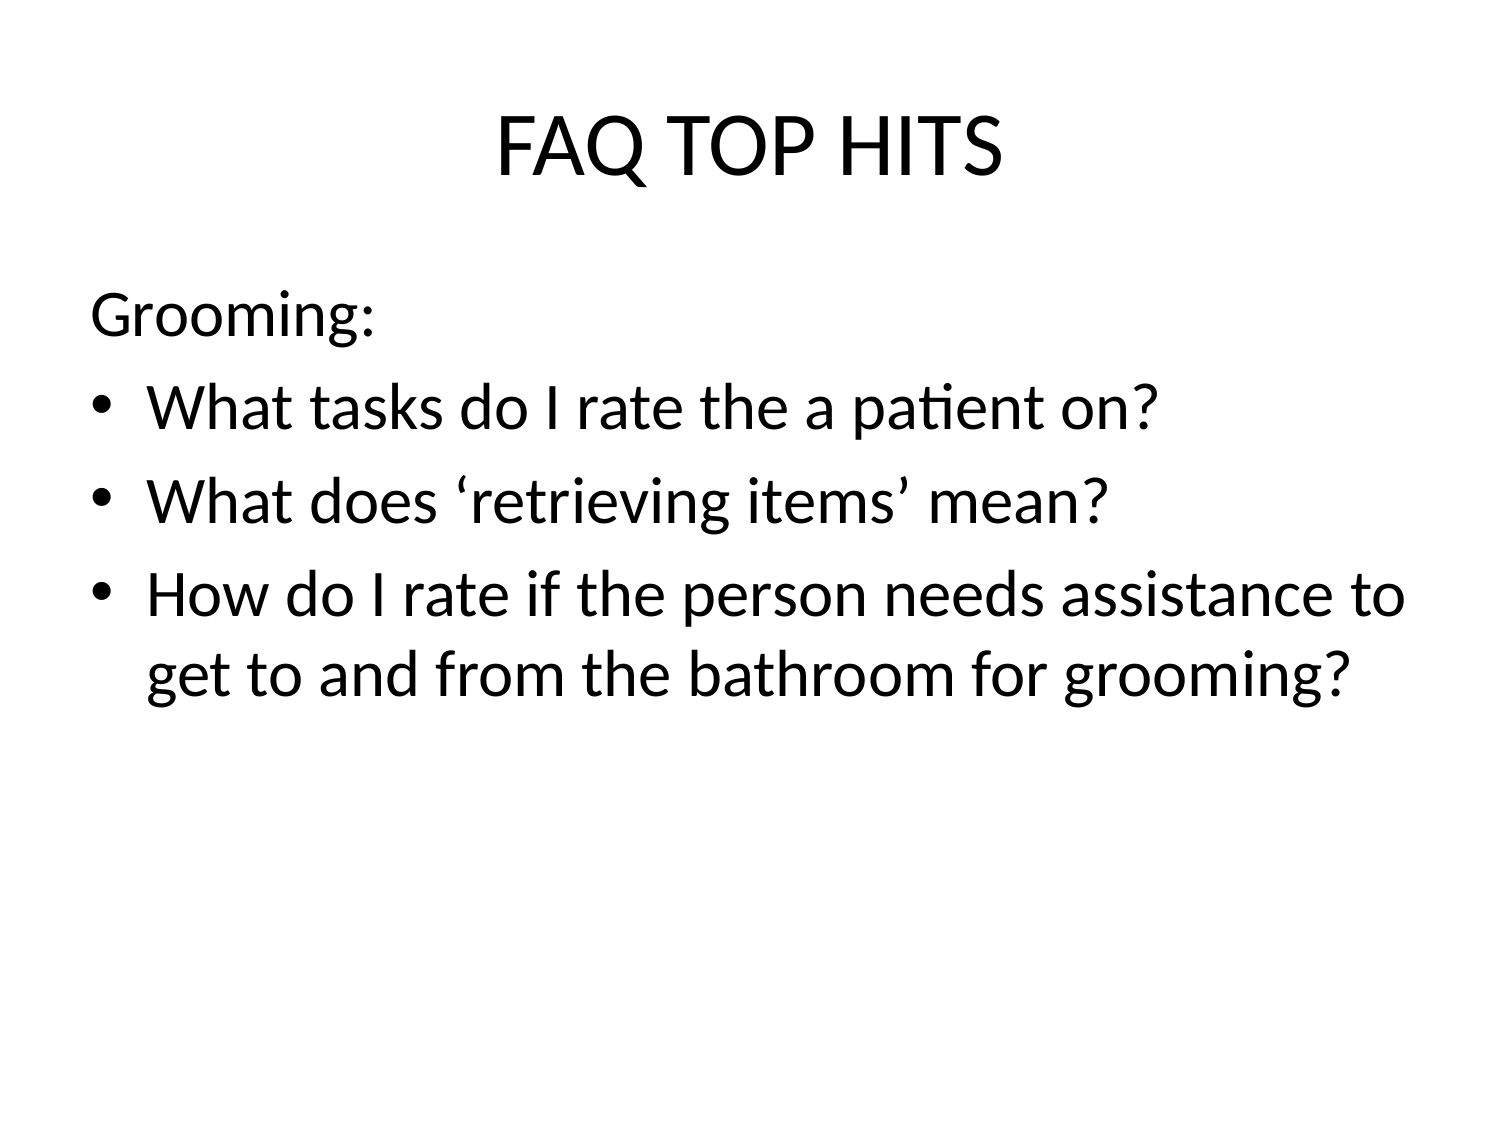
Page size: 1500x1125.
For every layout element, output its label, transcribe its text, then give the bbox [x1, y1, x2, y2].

title FAQ TOP HITS [75, 45, 1425, 233]
list Grooming: What tasks do I rate the a patient on? What does ‘retrieving items’ mean? How do I rate if the person needs assistance to get to and from the bathroom for grooming? [75, 262, 1425, 1005]
